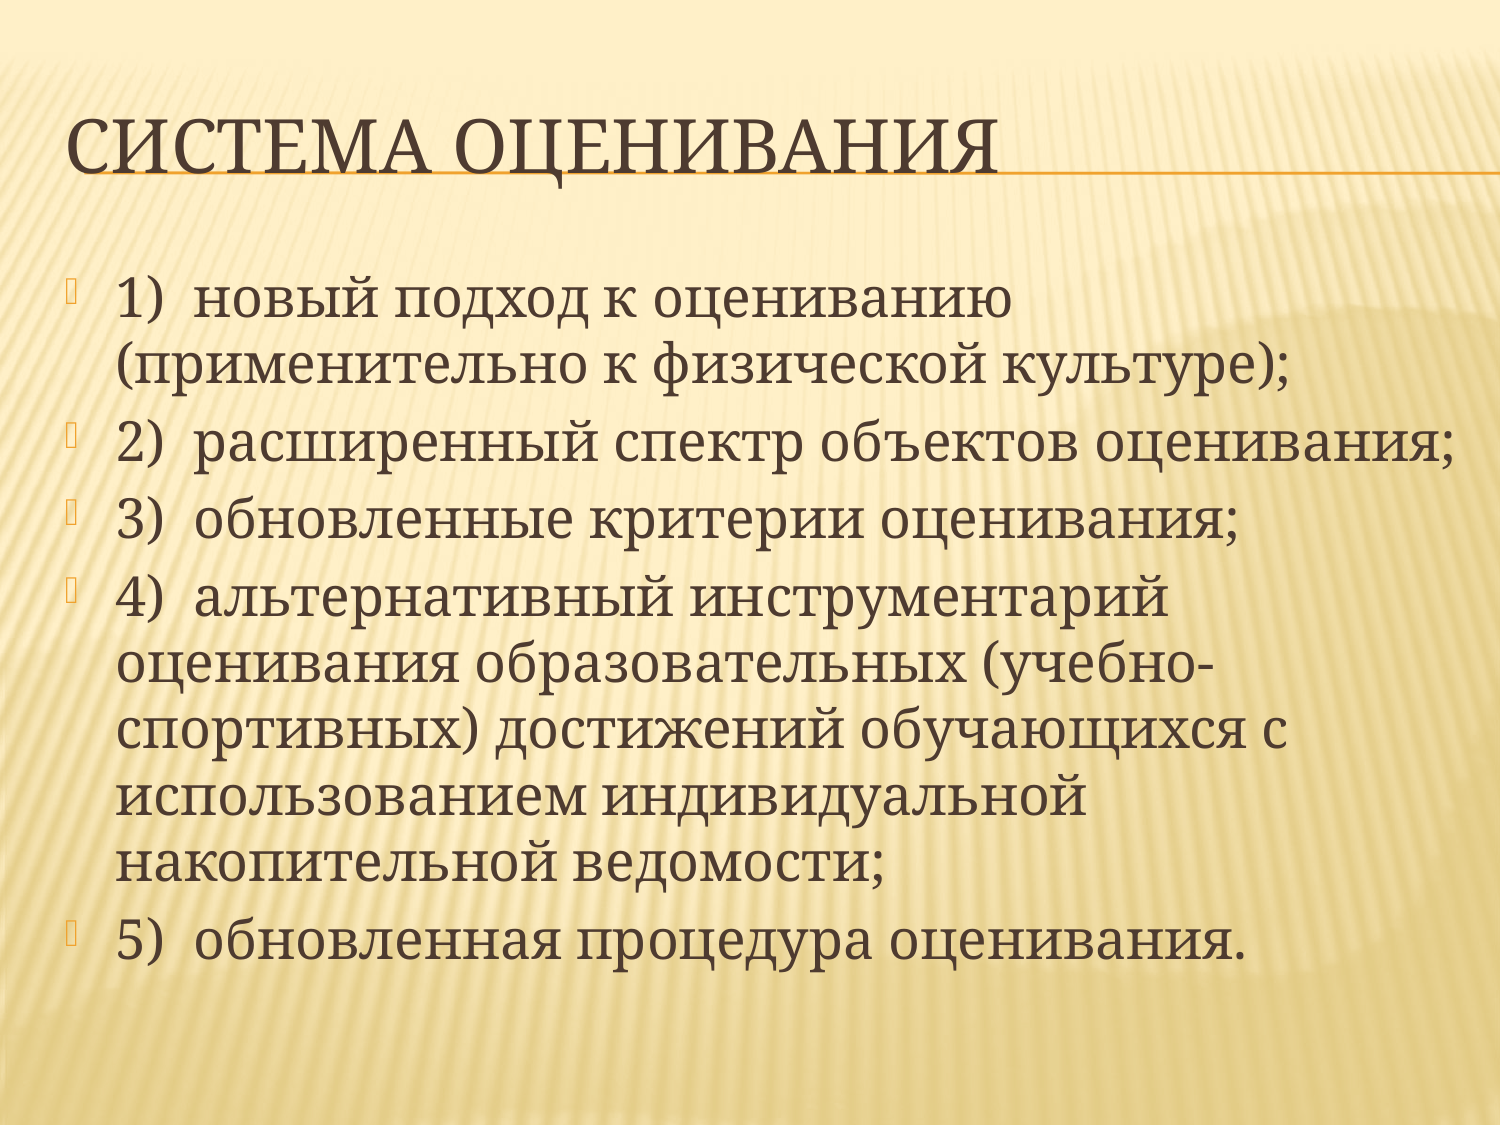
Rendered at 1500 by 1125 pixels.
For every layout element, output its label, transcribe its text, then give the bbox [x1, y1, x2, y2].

list 1) новый подход к оцениванию (применительно к физической культуре); 2) расширенный спектр объектов оценивания; 3) обновленные критерии оценивания; 4) альтернативный инструментарий оценивания образовательных (учебно-спортивных) достижений обучающихся с использованием индивидуальной накопительной ведомости; 5) обновленная процедура оценивания. [50, 254, 1475, 998]
title Система оценивания [50, 75, 1475, 213]
